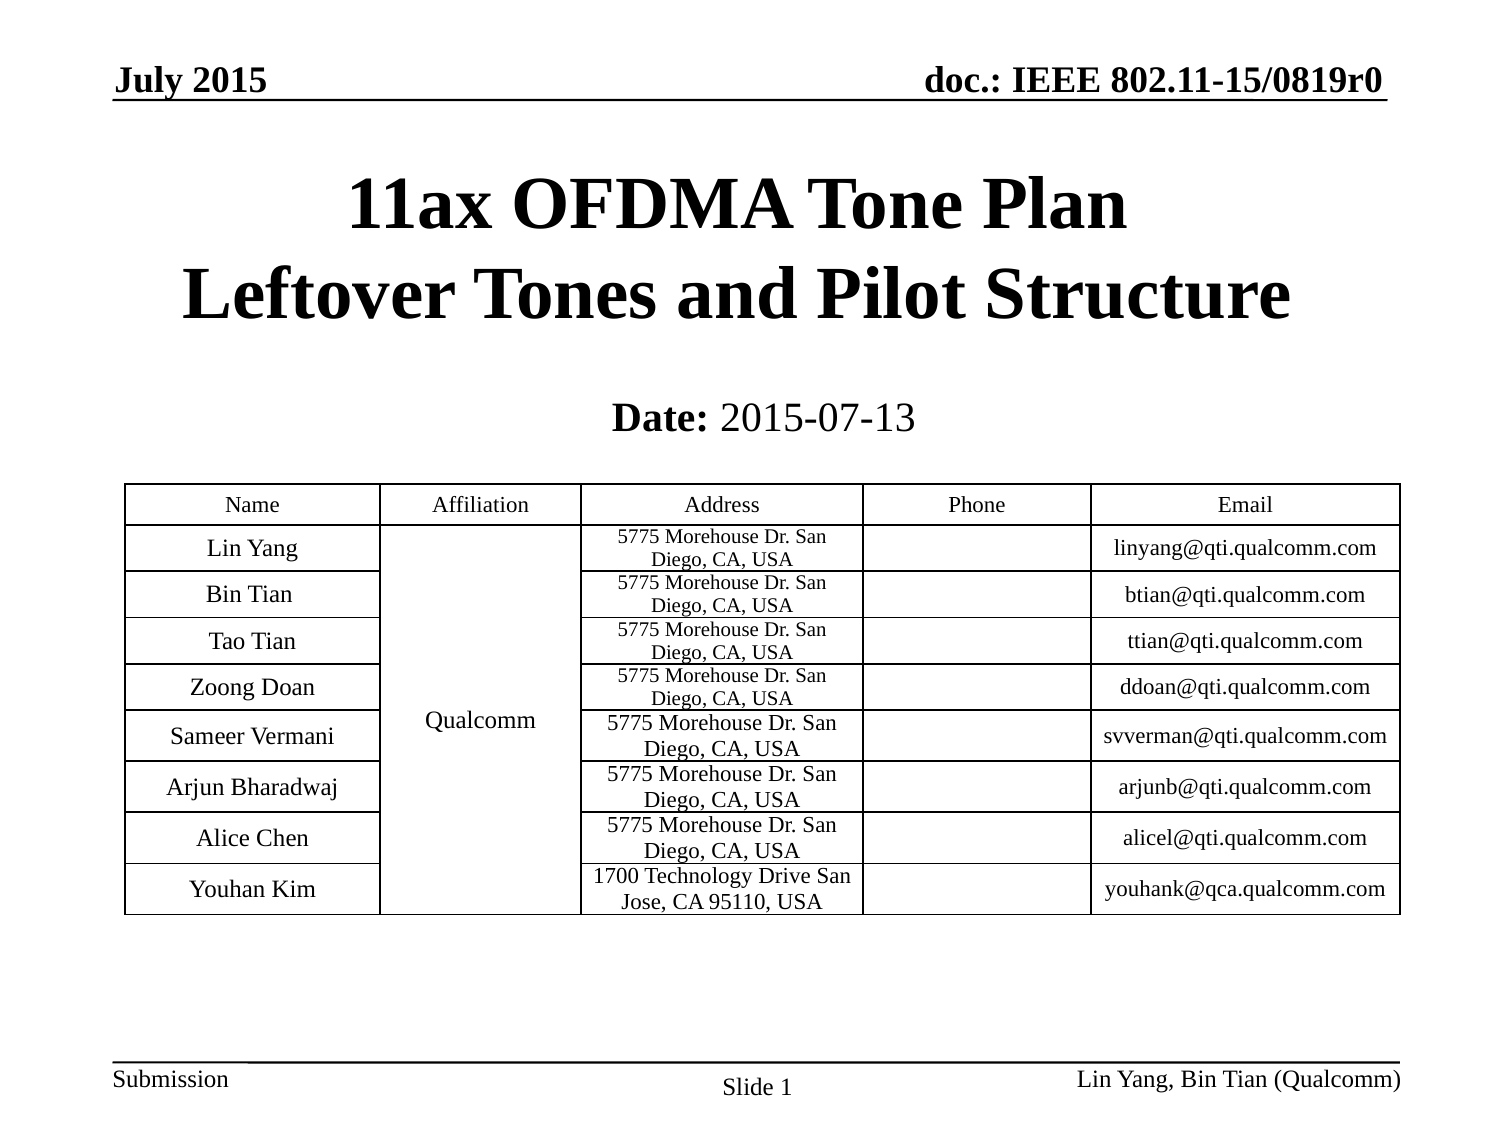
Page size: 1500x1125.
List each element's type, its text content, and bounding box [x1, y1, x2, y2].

table_cell Youhan Kim [126, 864, 379, 914]
table_cell [864, 813, 1090, 863]
table_cell ttian@qti.qualcomm.com [1092, 618, 1399, 663]
table_cell Tao Tian [126, 618, 379, 663]
table_cell Bin Tian [126, 572, 379, 617]
text_box 11ax OFDMA Tone Plan Leftover Tones and Pilot Structure [99, 187, 1375, 300]
table_cell 5775 Morehouse Dr. San Diego, CA, USA [582, 526, 862, 570]
table_cell 5775 Morehouse Dr. San Diego, CA, USA [582, 711, 862, 760]
table_cell 5775 Morehouse Dr. San Diego, CA, USA [582, 762, 862, 811]
footer Lin Yang, Bin Tian (Qualcomm) [1061, 1062, 1402, 1093]
table_cell Lin Yang [126, 526, 379, 570]
table_cell [864, 526, 1090, 570]
table_cell [864, 665, 1090, 709]
table_header Name [126, 485, 379, 524]
table_cell Alice Chen [126, 813, 379, 863]
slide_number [114, 54, 269, 101]
table_cell 5775 Morehouse Dr. San Diego, CA, USA [582, 618, 862, 663]
table_cell [864, 762, 1090, 811]
table_cell linyang@qti.qualcomm.com [1092, 526, 1399, 570]
table_cell [864, 864, 1090, 914]
table_cell 5775 Morehouse Dr. San Diego, CA, USA [582, 813, 862, 863]
table_header Email [1092, 485, 1399, 524]
table_cell Sameer Vermani [126, 711, 379, 760]
list Date: 2015-07-13 [126, 382, 1402, 446]
table_cell arjunb@qti.qualcomm.com [1092, 762, 1399, 811]
table_cell Zoong Doan [126, 665, 379, 709]
table_cell [864, 572, 1090, 617]
table_cell btian@qti.qualcomm.com [1092, 572, 1399, 617]
table_cell 5775 Morehouse Dr. San Diego, CA, USA [582, 572, 862, 617]
table_header Address [582, 485, 862, 524]
slide_number Slide 1 [714, 1070, 801, 1100]
table_header Affiliation [381, 485, 580, 524]
table_cell [864, 711, 1090, 760]
table_cell [864, 618, 1090, 663]
table_cell 1700 Technology Drive San Jose, CA 95110, USA [582, 864, 862, 914]
table_cell alicel@qti.qualcomm.com [1092, 813, 1399, 863]
table_cell ddoan@qti.qualcomm.com [1092, 665, 1399, 709]
table_cell youhank@qca.qualcomm.com [1092, 864, 1399, 914]
table_cell 5775 Morehouse Dr. San Diego, CA, USA [582, 665, 862, 709]
table_header Phone [864, 485, 1090, 524]
table_cell Qualcomm [381, 526, 580, 914]
table_cell Arjun Bharadwaj [126, 762, 379, 811]
table_cell svverman@qti.qualcomm.com [1092, 711, 1399, 760]
